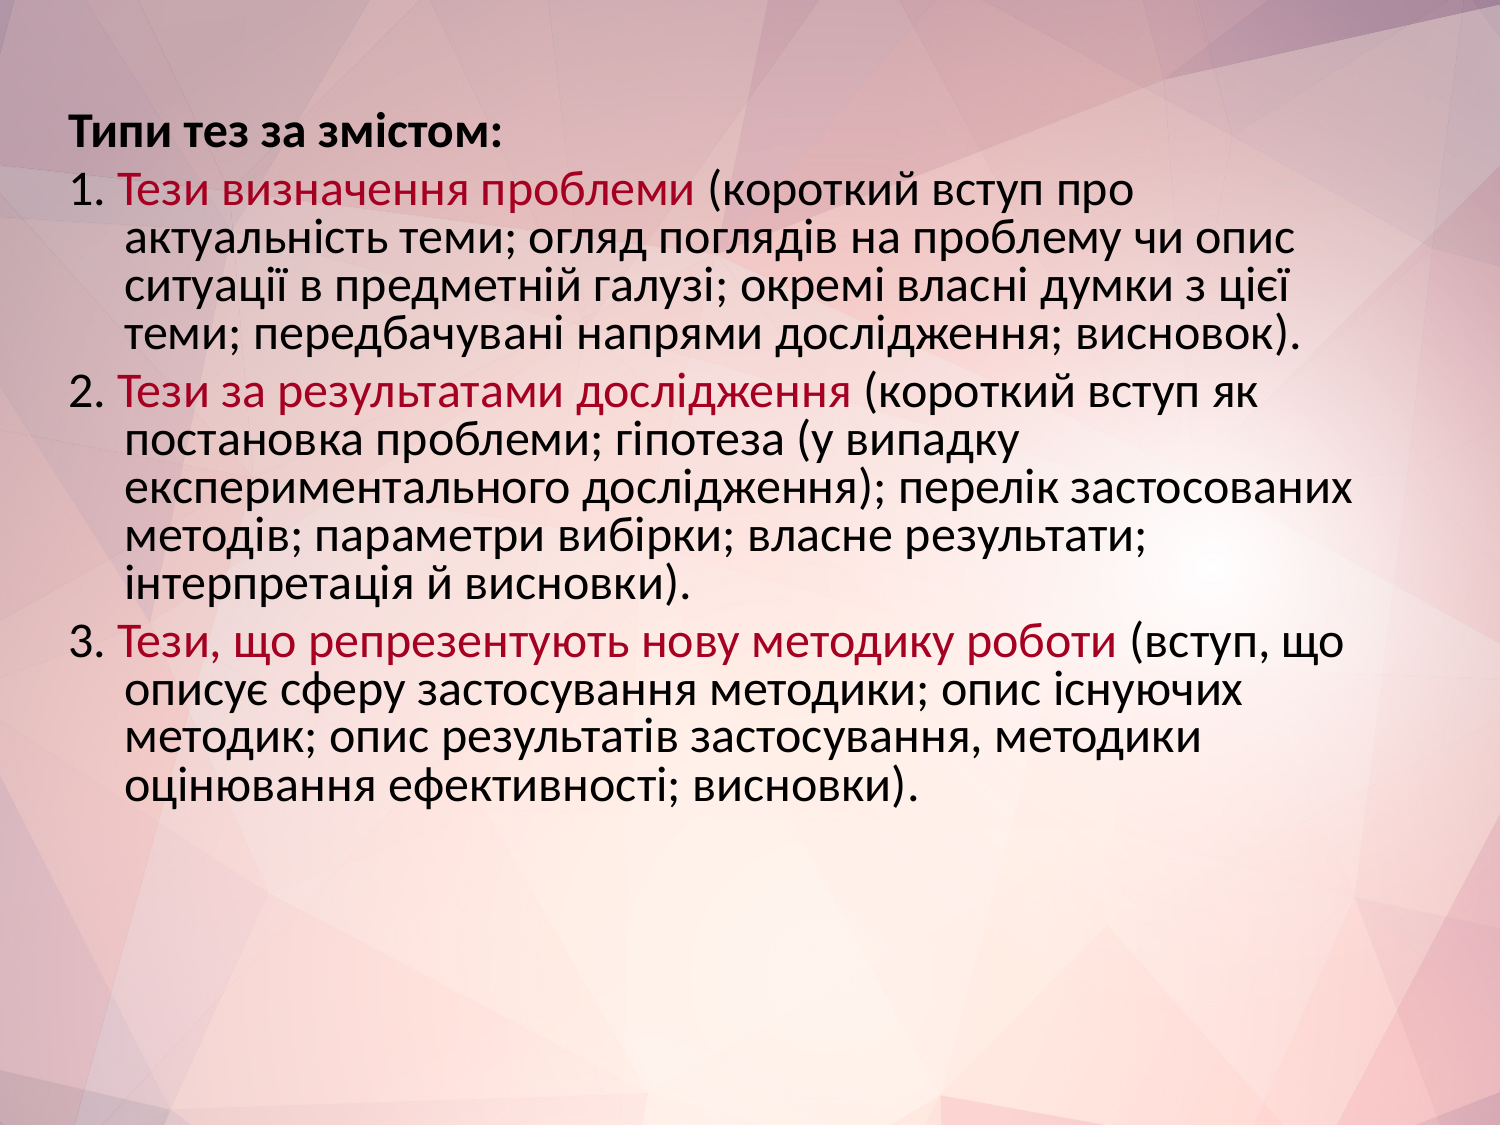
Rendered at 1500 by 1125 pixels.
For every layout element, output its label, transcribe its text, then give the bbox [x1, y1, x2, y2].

list Типи тез за змістом: 1. Тези визначення проблеми (короткий вступ про актуальність теми; огляд поглядів на проблему чи опис ситуації в предметній галузі; окремі власні думки з цієї теми; передбачувані напрями дослідження; висновок). 2. Тези за результатами дослідження (короткий вступ як постановка проблеми; гіпотеза (у випадку експериментального дослідження); перелік застосованих методів; параметри вибірки; власне результати; інтерпретація й висновки). 3. Тези, що репрезентують нову методику роботи (вступ, що описує сферу застосування методики; опис існуючих методик; опис результатів застосування, методики оцінювання ефективності; висновки). [52, 101, 1426, 988]
picture [0, 0, 1500, 1125]
